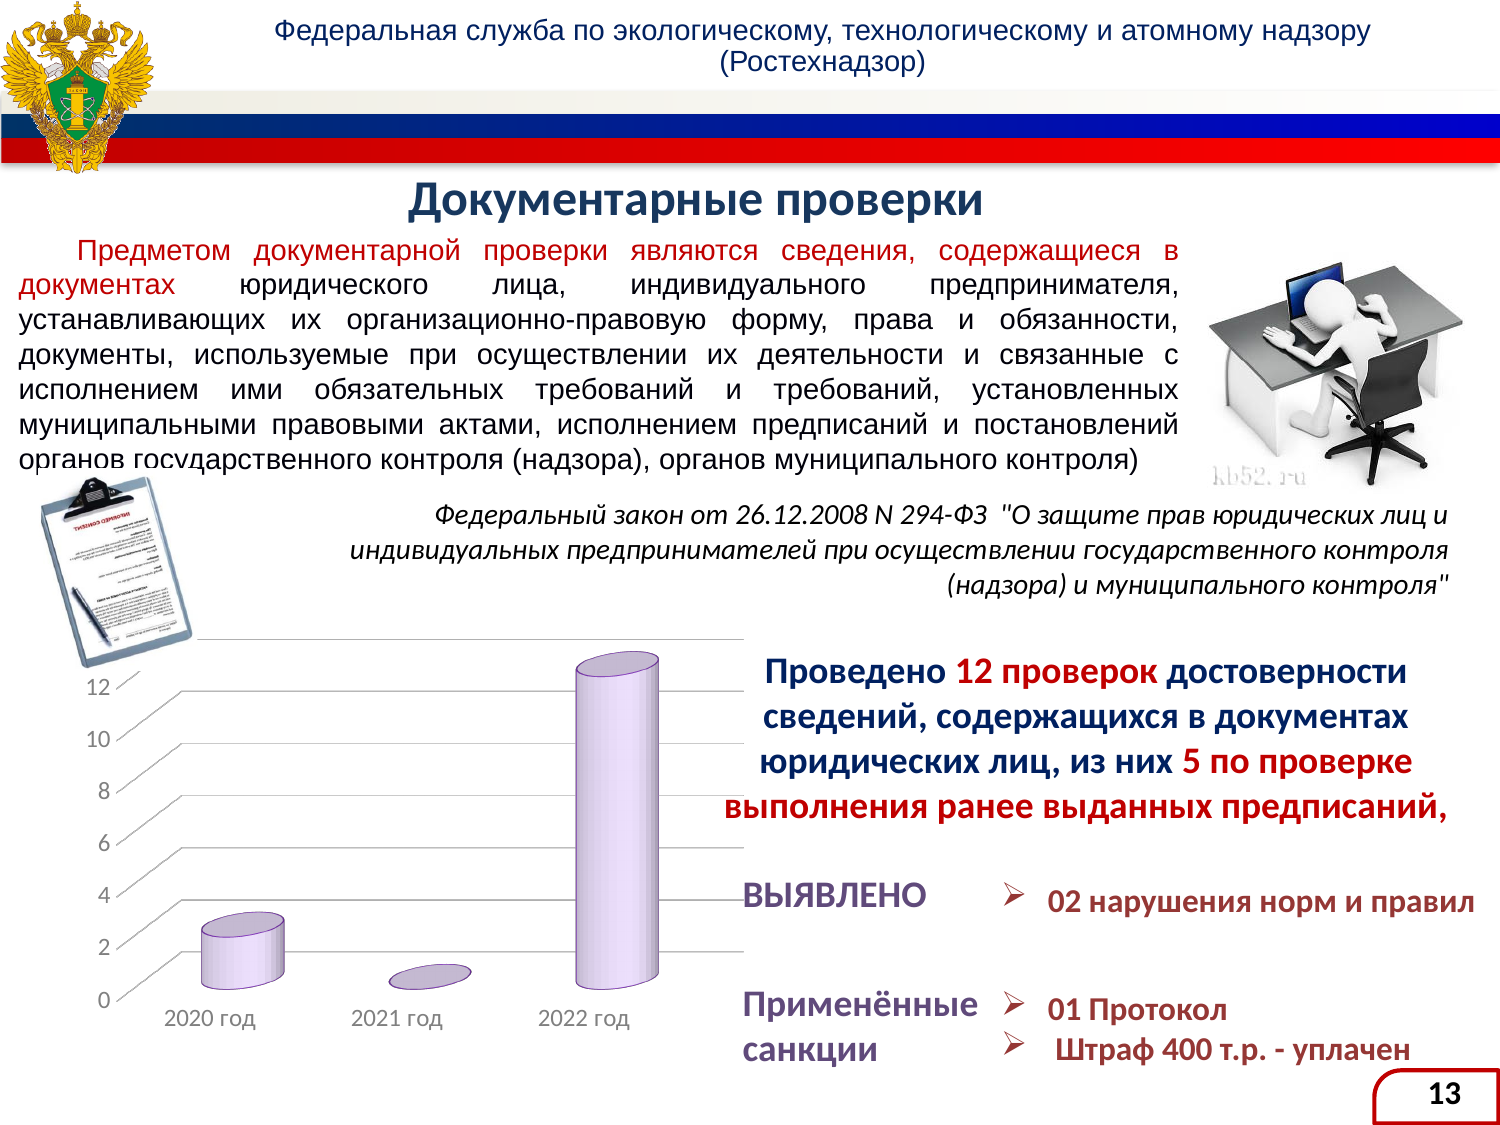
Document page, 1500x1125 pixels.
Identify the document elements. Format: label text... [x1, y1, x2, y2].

picture [0, 1, 154, 154]
picture [37, 467, 198, 671]
picture [1199, 228, 1465, 494]
text_box Применённые санкции [874, 971, 994, 1077]
text_box Проведено 12 проверок достоверности сведений, содержащихся в документах юридических лиц, из них 5 по проверке выполнения ранее выданных предписаний, [874, 638, 1500, 834]
text_box 13 [1413, 1064, 1477, 1119]
text_box 02 нарушения норм и правил [986, 871, 1500, 927]
text_box Предметом документарной проверки являются сведения, содержащиеся в документах юридического лица, индивидуального предпринимателя, устанавливающих их организационно-правовую форму, права и обязанности, документы, используемые при осуществлении их деятельности и связанные с исполнением ими обязательных требований и требований, установленных муниципальными правовыми актами, исполнением предписаний и постановлений органов государственного контроля (надзора), органов муниципального контроля) [3, 223, 1195, 483]
text_box ВЫЯВЛЕНО [874, 862, 951, 923]
title Документарные проверки [0, 154, 1447, 236]
text_box 01 Протокол Штраф 400 т.р. - уплачен [986, 980, 1500, 1075]
text_box Федеральный закон от 26.12.2008 N 294-ФЗ "О защите прав юридических лиц и индивидуальных предпринимателей при осуществлении государственного контроля (надзора) и муниципального контроля" [324, 487, 1465, 608]
chart [3, 597, 869, 1107]
